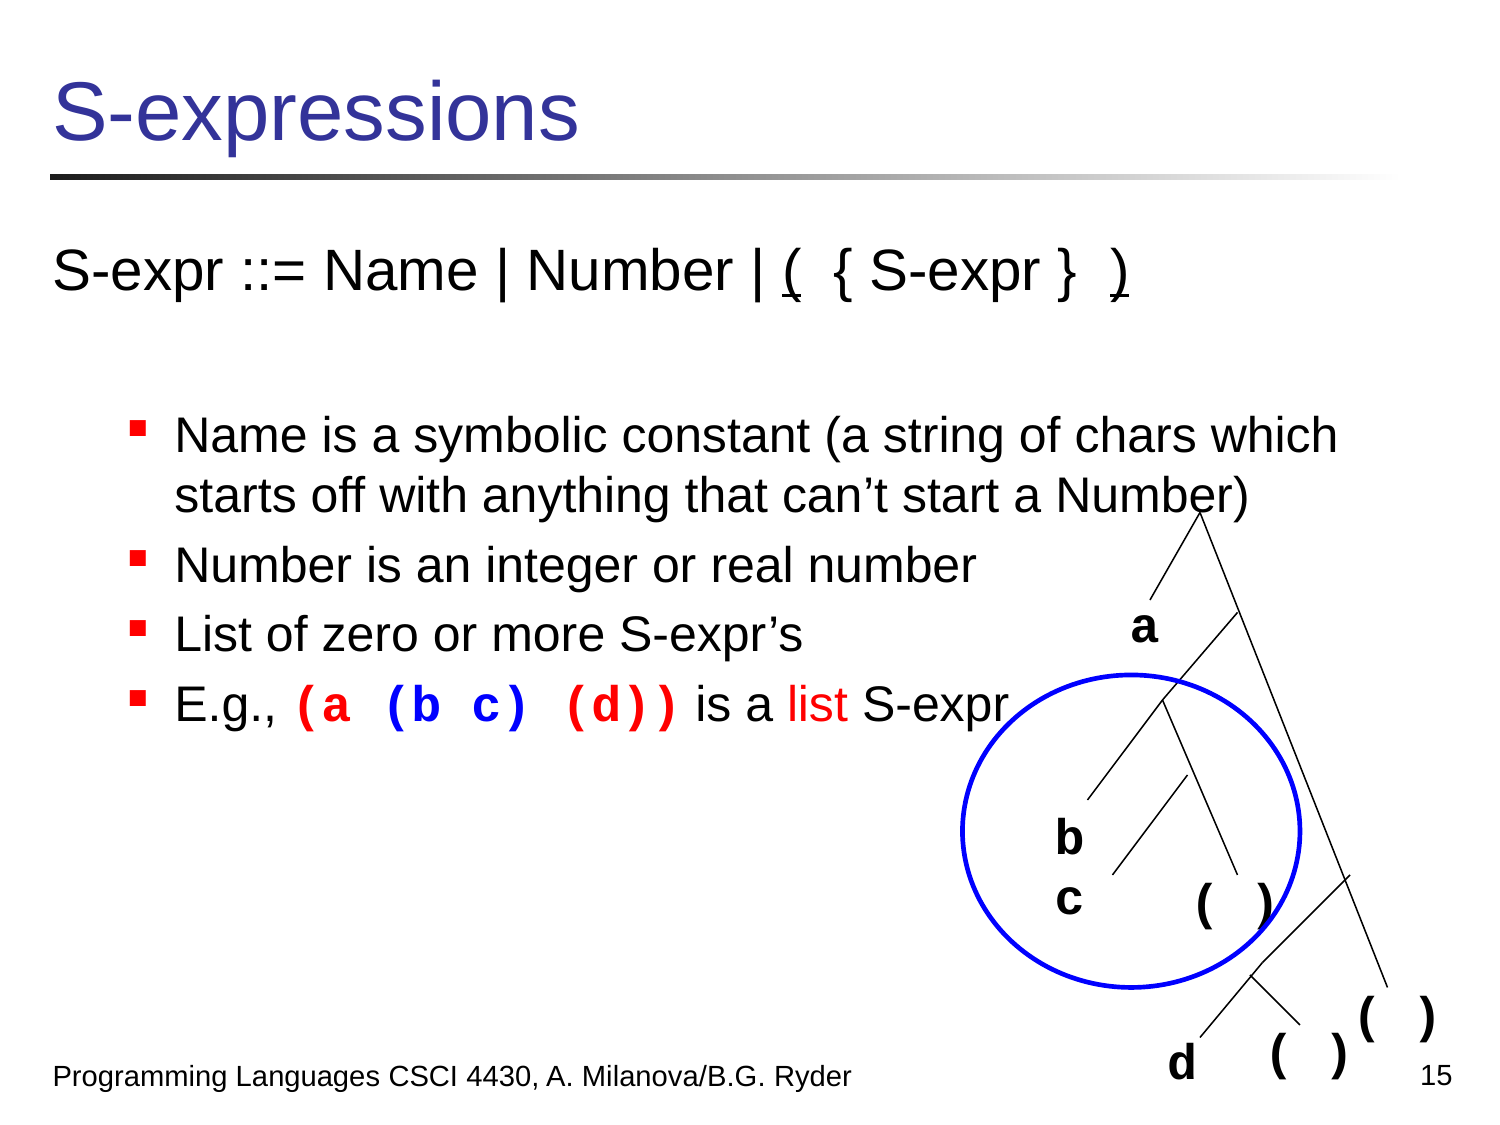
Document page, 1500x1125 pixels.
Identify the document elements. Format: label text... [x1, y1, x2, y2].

text_box ( ) [1337, 974, 1474, 1050]
text_box ( ) [1256, 862, 1313, 938]
text_box ( ) [1248, 1012, 1387, 1088]
title S-expressions [37, 0, 1466, 165]
footer Programming Languages CSCI 4430, A. Milanova/B.G. Ryder [37, 1024, 901, 1101]
text_box d [1152, 1022, 1235, 1098]
list S-expr ::= Name | Number | ( { S-expr } ) Name is a symbolic constant (a string of chars which starts off with anything that can’t start a Number) Number is an integer or real number List of zero or more S-expr’s E.g., (a (b c) (d)) is a list S-expr [37, 224, 1450, 1000]
text_box [962, 674, 1300, 988]
slide_number 15 [1154, 1023, 1468, 1100]
text_box a [1114, 584, 1198, 660]
